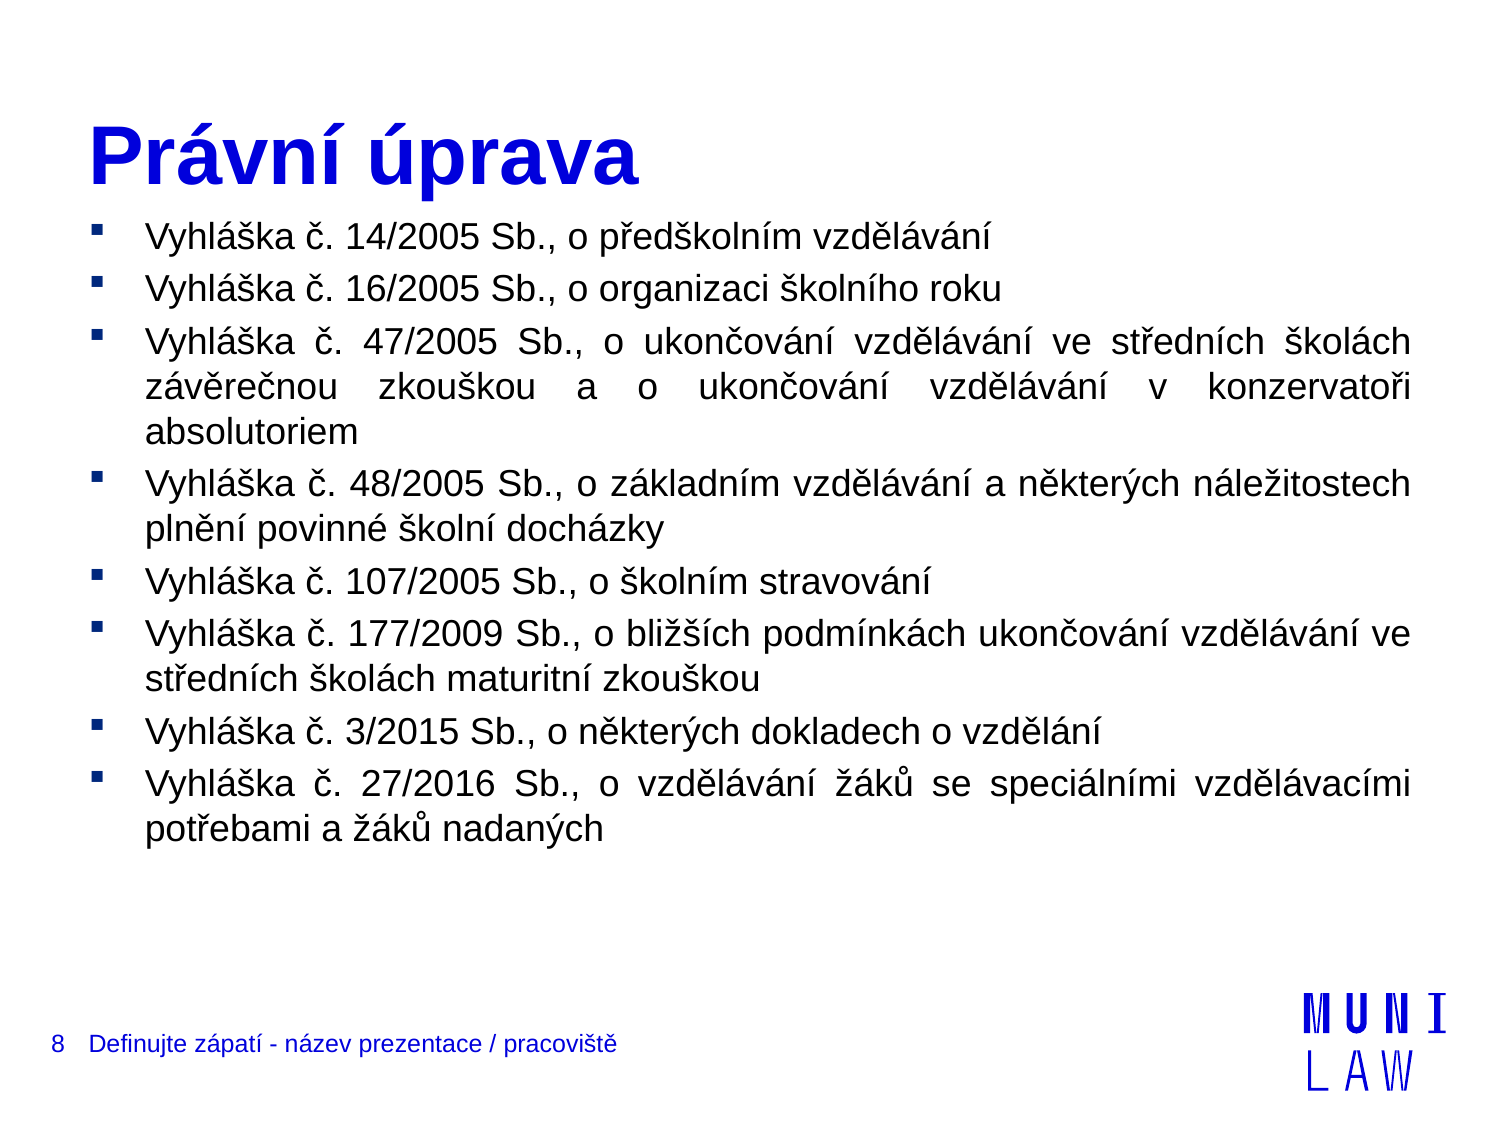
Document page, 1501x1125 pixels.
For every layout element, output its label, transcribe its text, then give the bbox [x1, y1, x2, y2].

title Právní úprava [88, 118, 1412, 193]
slide_number 8 [50, 1021, 82, 1063]
footer Definujte zápatí - název prezentace / pracoviště [88, 1021, 1064, 1063]
list Vyhláška č. 14/2005 Sb., o předškolním vzdělávání Vyhláška č. 16/2005 Sb., o organizaci školního roku Vyhláška č. 47/2005 Sb., o ukončování vzdělávání ve středních školách závěrečnou zkouškou a o ukončování vzdělávání v konzervatoři absolutoriem Vyhláška č. 48/2005 Sb., o základním vzdělávání a některých náležitostech plnění povinné školní docházky Vyhláška č. 107/2005 Sb., o školním stravování Vyhláška č. 177/2009 Sb., o bližších podmínkách ukončování vzdělávání ve středních školách maturitní zkouškou Vyhláška č. 3/2015 Sb., o některých dokladech o vzdělání Vyhláška č. 27/2016 Sb., o vzdělávání žáků se speciálními vzdělávacími potřebami a žáků nadaných [88, 211, 1412, 957]
